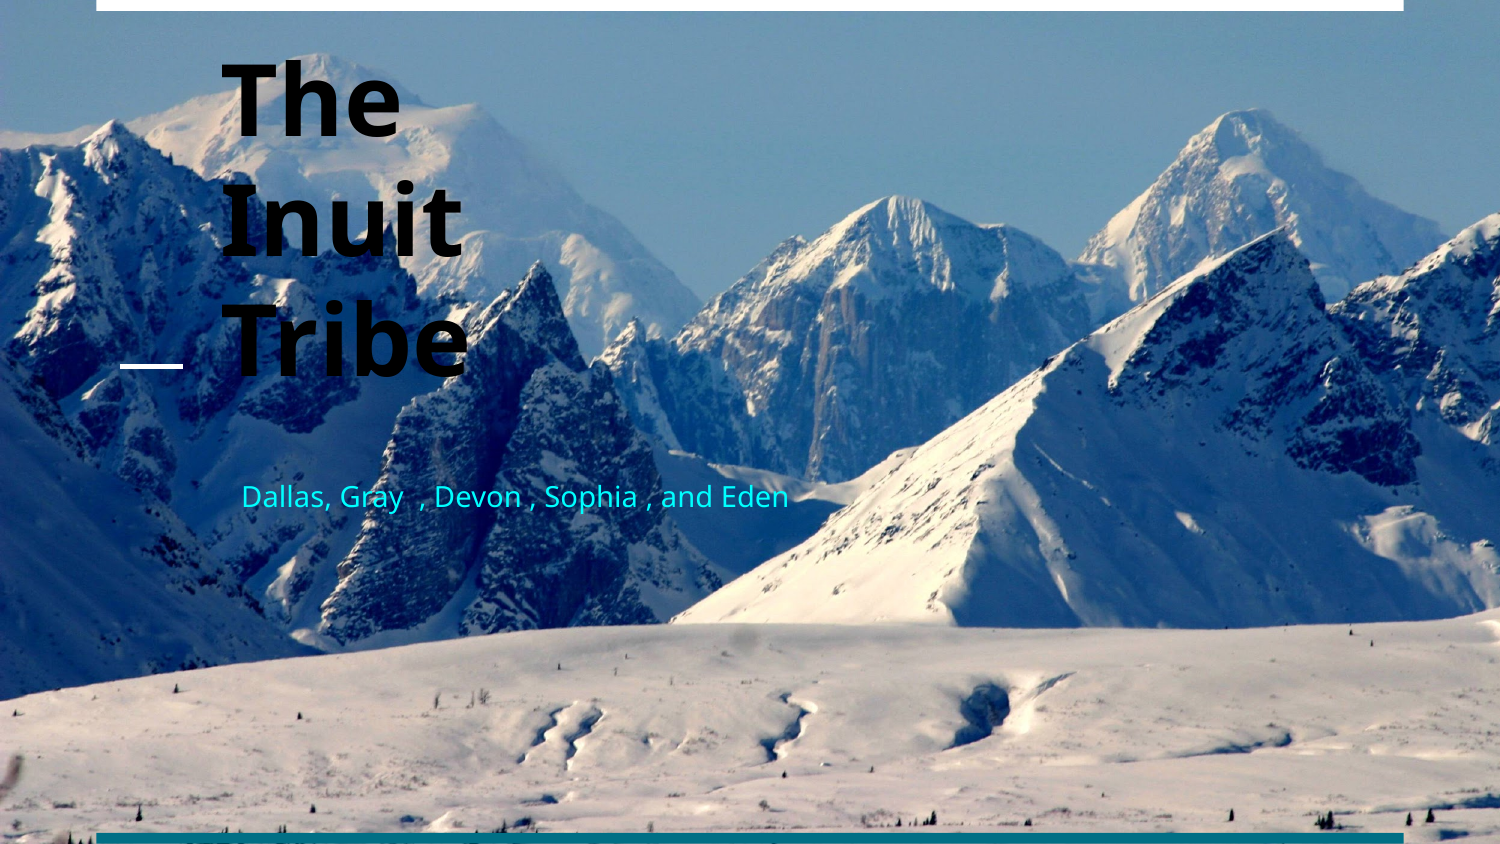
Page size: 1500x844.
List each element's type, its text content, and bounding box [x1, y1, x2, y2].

text_box [226, 421, 820, 463]
picture [0, 0, 1500, 844]
text_box Dallas, Gray , Devon , Sophia , and Eden [226, 463, 844, 581]
title The Inuit Tribe [205, 36, 624, 412]
